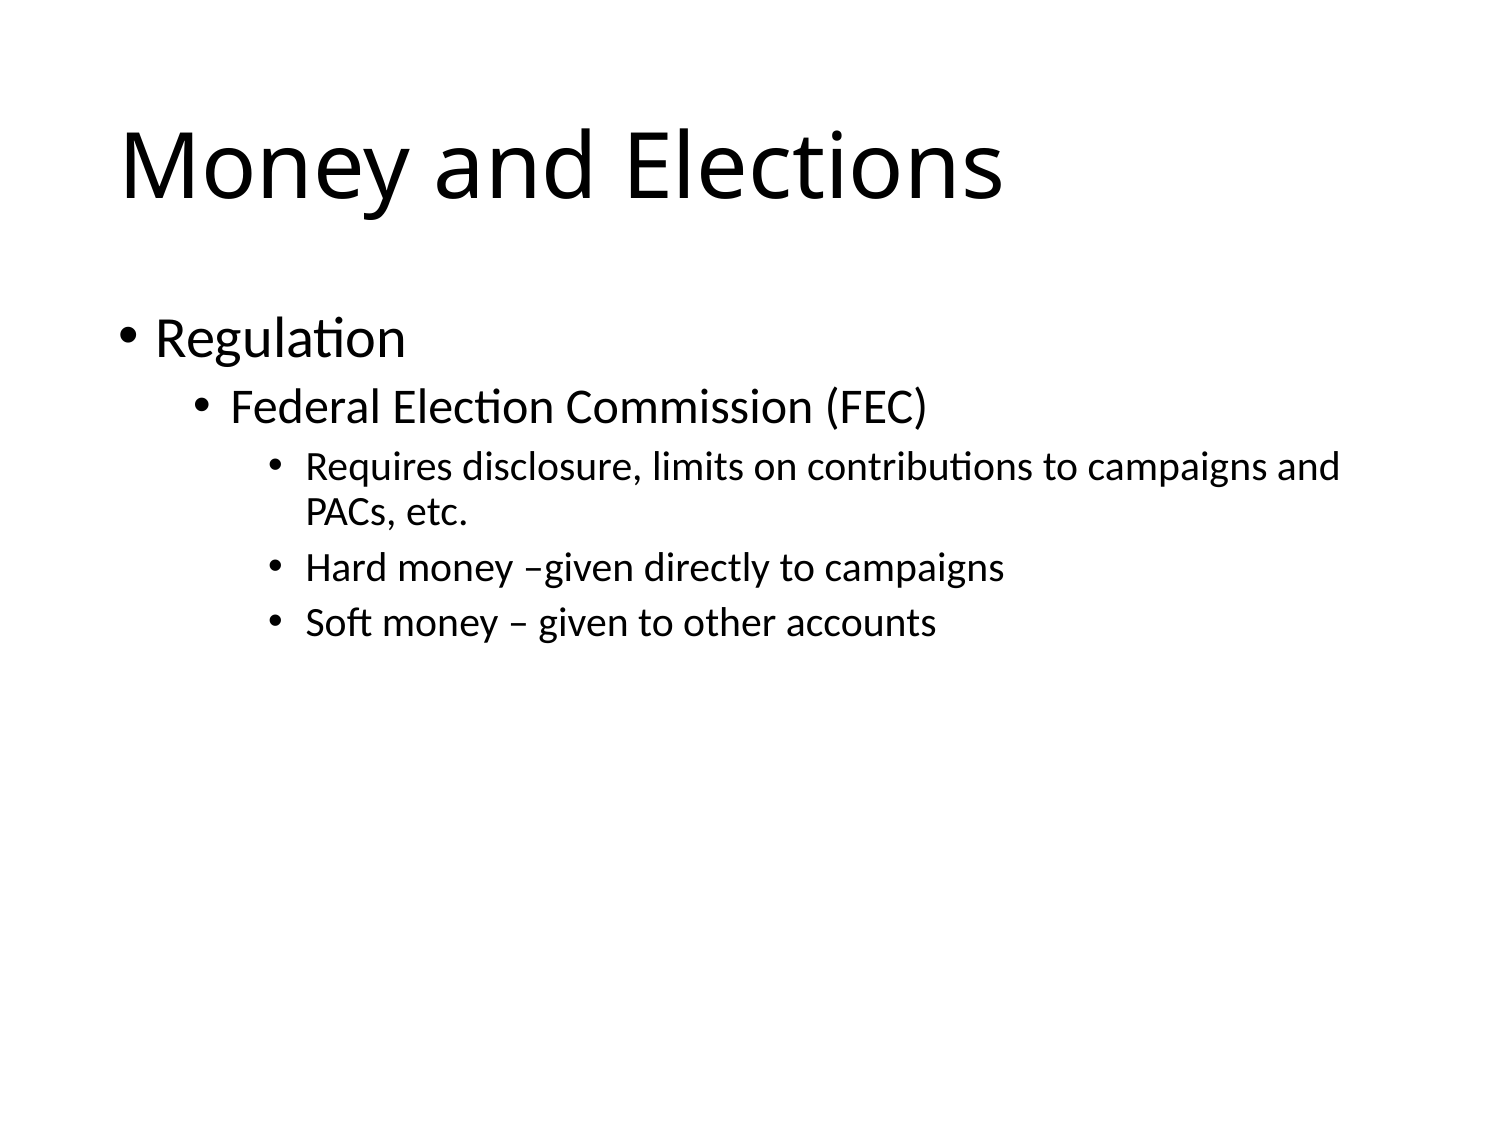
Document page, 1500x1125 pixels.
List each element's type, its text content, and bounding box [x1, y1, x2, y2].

list Regulation Federal Election Commission (FEC) Requires disclosure, limits on contributions to campaigns and PACs, etc. Hard money –given directly to campaigns Soft money – given to other accounts [103, 299, 1397, 1014]
title Money and Elections [103, 59, 1397, 278]
